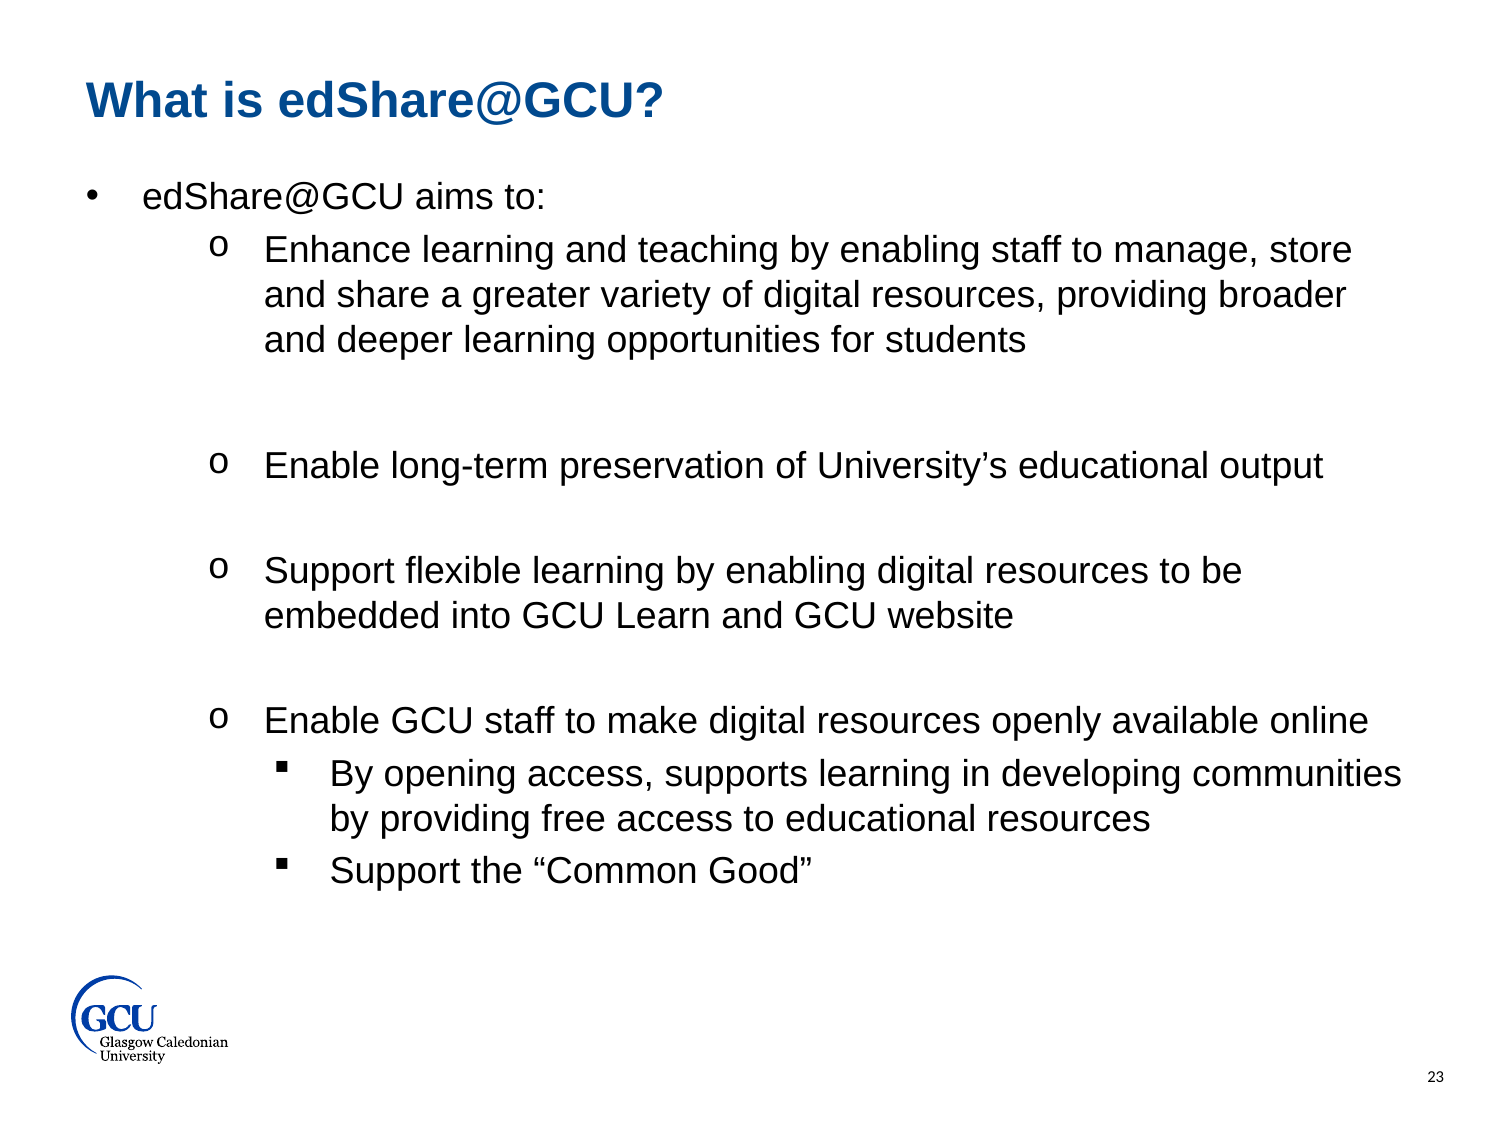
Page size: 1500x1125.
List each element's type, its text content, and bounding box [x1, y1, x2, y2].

list What is edShare@GCU? [70, 60, 1430, 137]
list edShare@GCU aims to: Enhance learning and teaching by enabling staff to manage, store and share a greater variety of digital resources, providing broader and deeper learning opportunities for students Enable long-term preservation of University’s educational output Support flexible learning by enabling digital resources to be embedded into GCU Learn and GCU website Enable GCU staff to make digital resources openly available online By opening access, supports learning in developing communities by providing free access to educational resources Support the “Common Good” [70, 164, 1430, 961]
